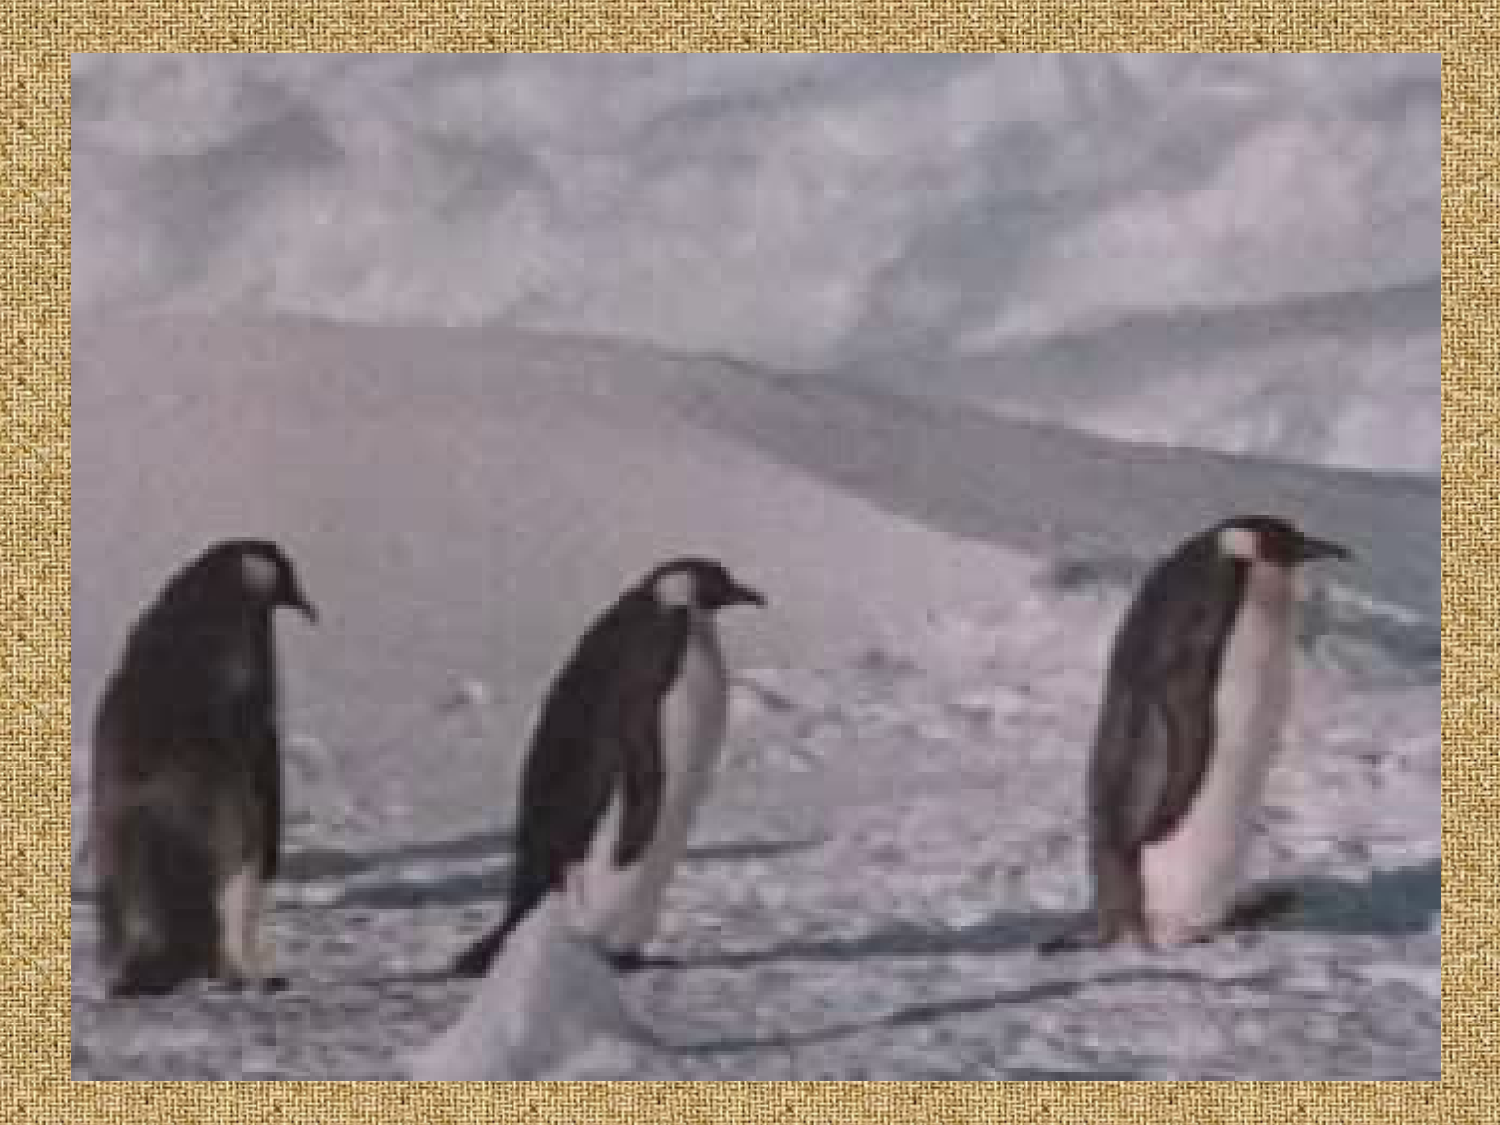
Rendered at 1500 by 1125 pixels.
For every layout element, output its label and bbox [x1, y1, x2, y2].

picture [0, 0, 1500, 1125]
text_box [70, 52, 1442, 1082]
